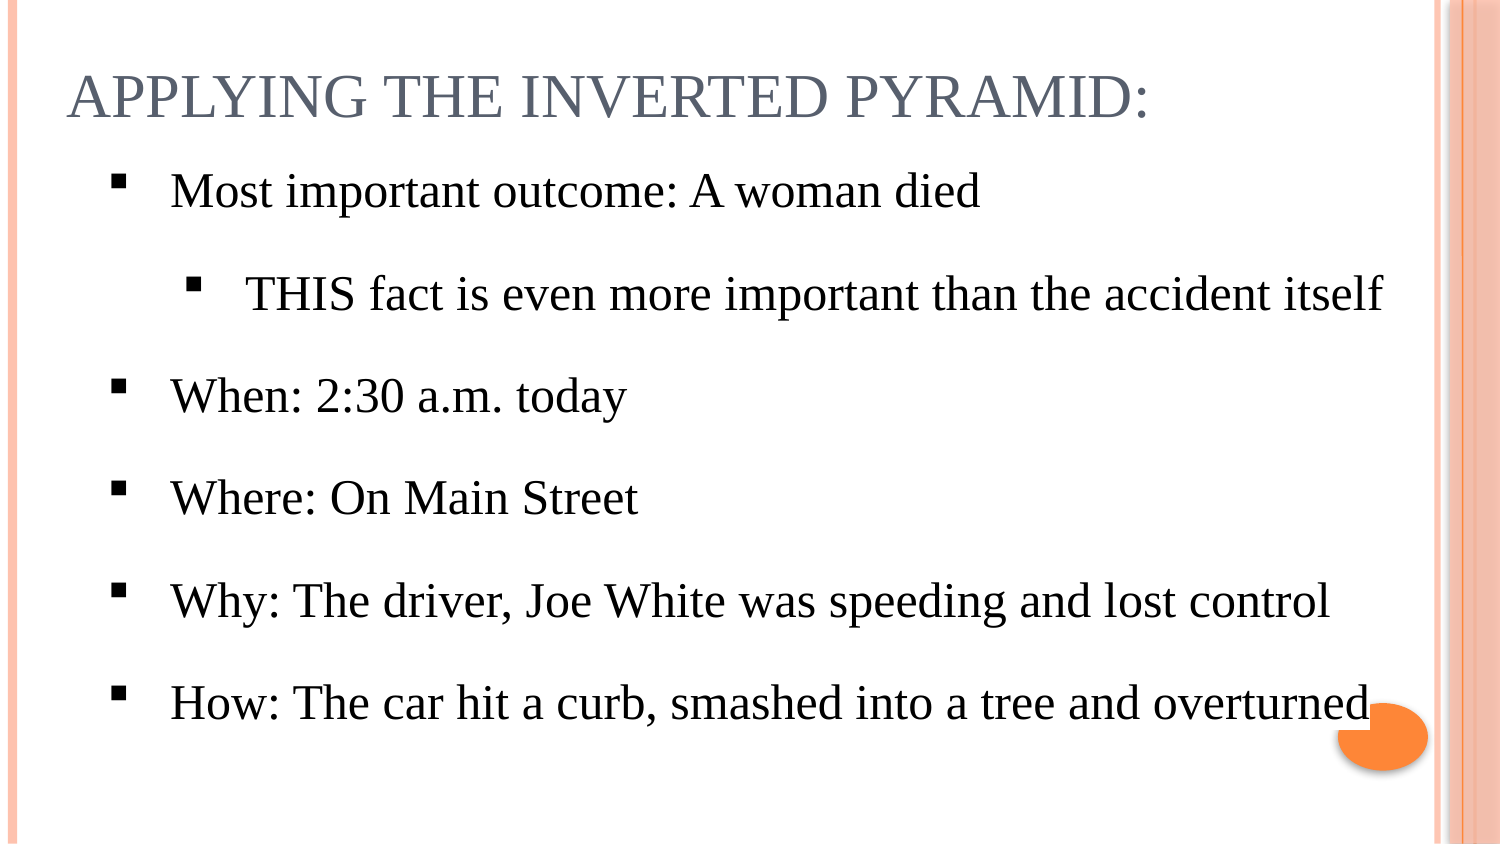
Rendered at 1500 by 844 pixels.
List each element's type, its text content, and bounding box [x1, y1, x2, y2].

list Most important outcome: A woman died THIS fact is even more important than the accident itself When: 2:30 a.m. today Where: On Main Street Why: The driver, Joe White was speeding and lost control How: The car hit a curb, smashed into a tree and overturned [80, 133, 1429, 780]
title APPLYING THE INVERTED PYRAMID: [51, 40, 1449, 134]
